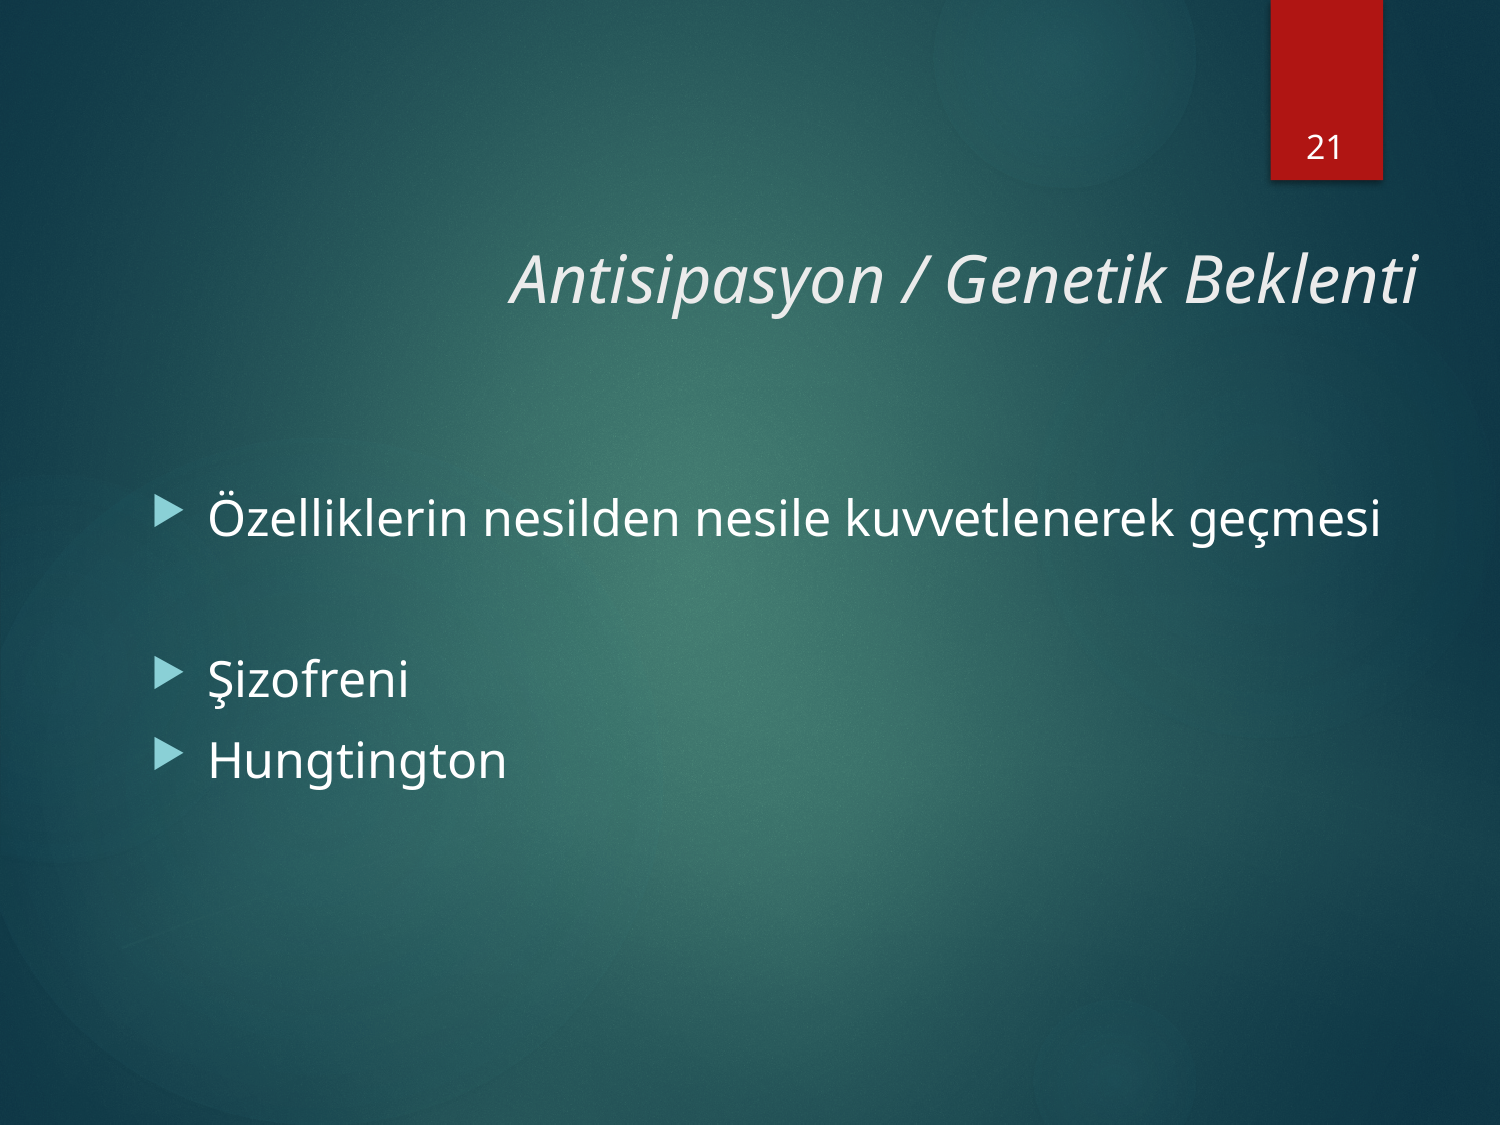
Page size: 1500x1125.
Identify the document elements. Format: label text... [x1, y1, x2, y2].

list Özelliklerin nesilden nesile kuvvetlenerek geçmesi Şizofreni Hungtington [135, 336, 1435, 1025]
slide_number 21 [1273, 48, 1378, 175]
title Antisipasyon / Genetik Beklenti [277, 149, 1435, 336]
